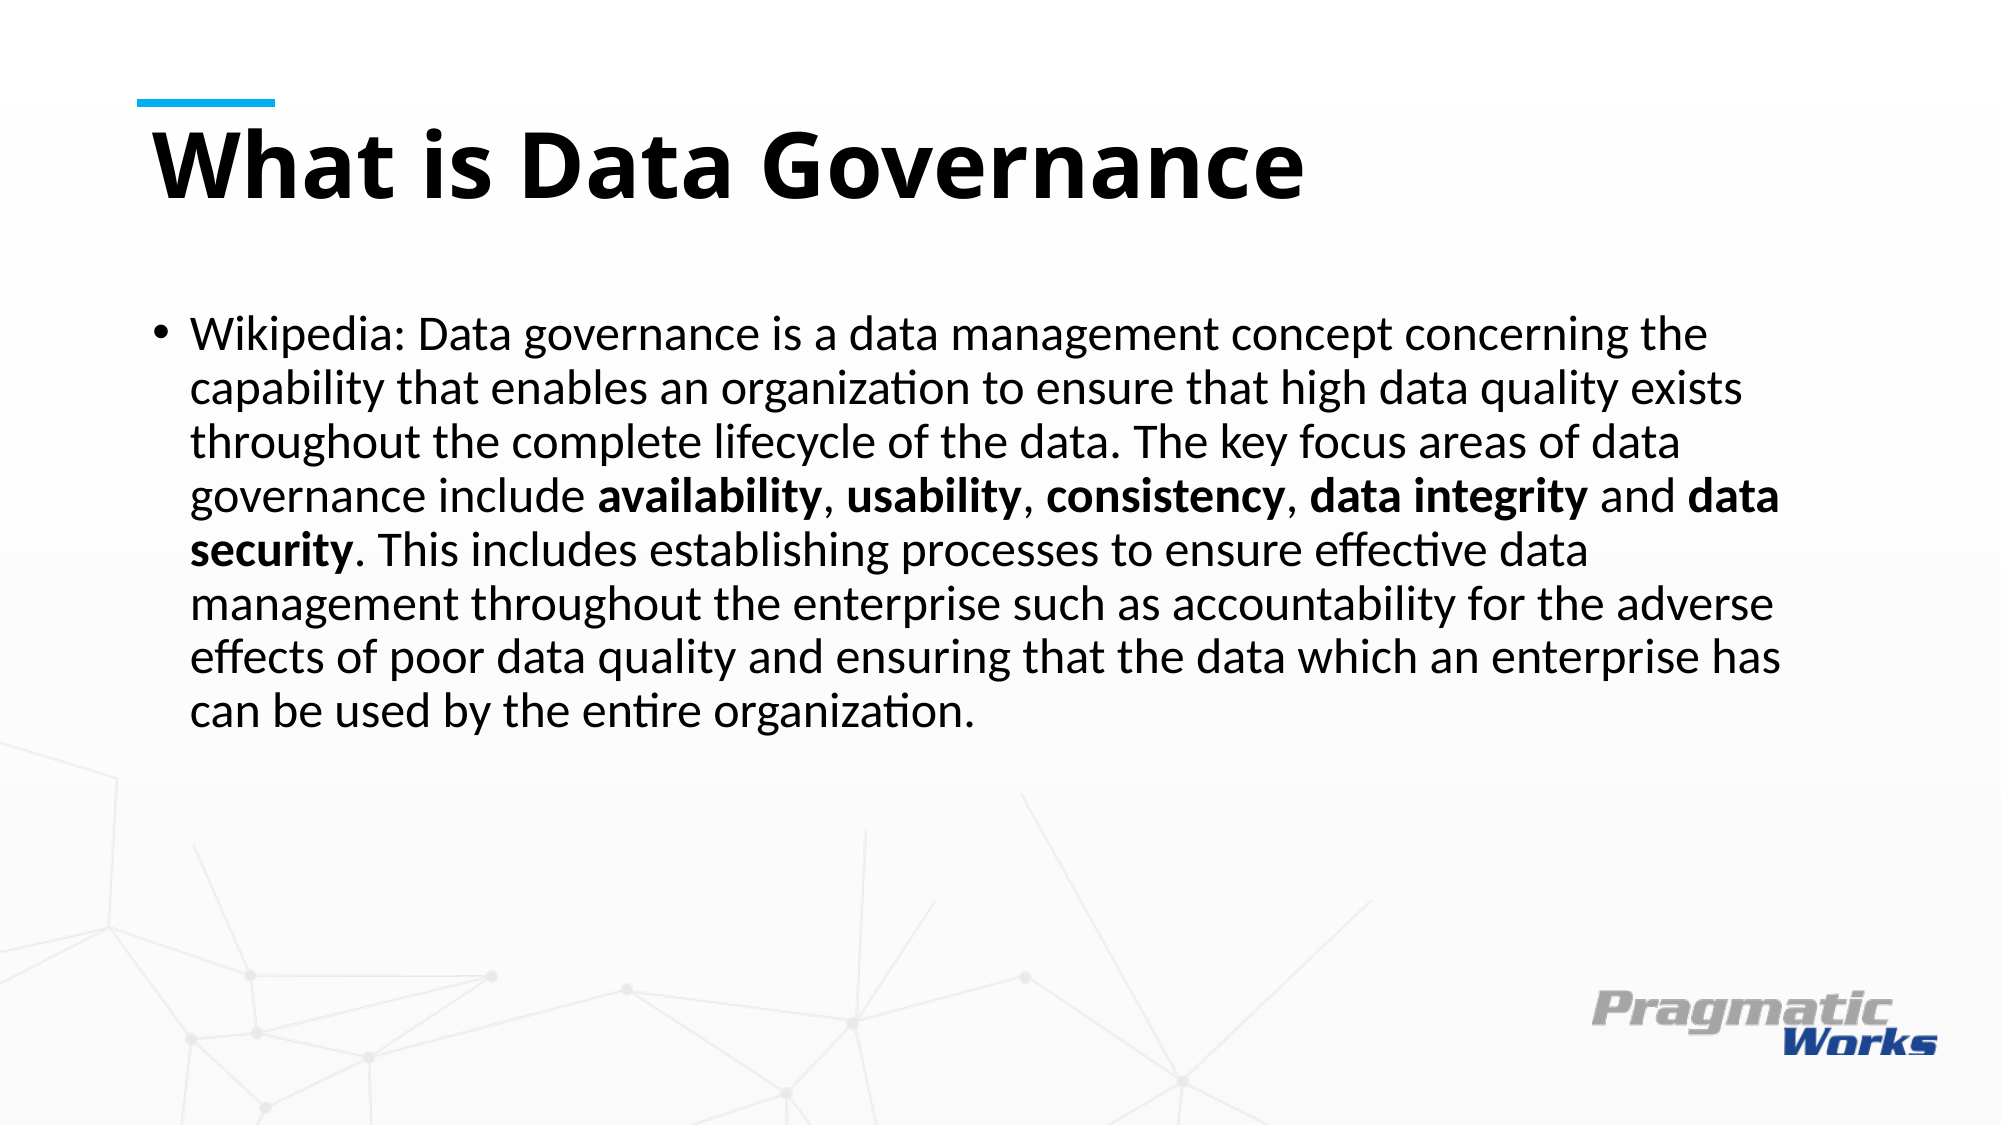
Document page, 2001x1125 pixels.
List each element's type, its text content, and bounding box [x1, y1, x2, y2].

title What is Data Governance [137, 59, 1863, 278]
list Wikipedia: Data governance is a data management concept concerning the capability that enables an organization to ensure that high data quality exists throughout the complete lifecycle of the data. The key focus areas of data governance include availability, usability, consistency, data integrity and data security. This includes establishing processes to ensure effective data management throughout the enterprise such as accountability for the adverse effects of poor data quality and ensuring that the data which an enterprise has can be used by the entire organization. [137, 299, 1863, 1014]
